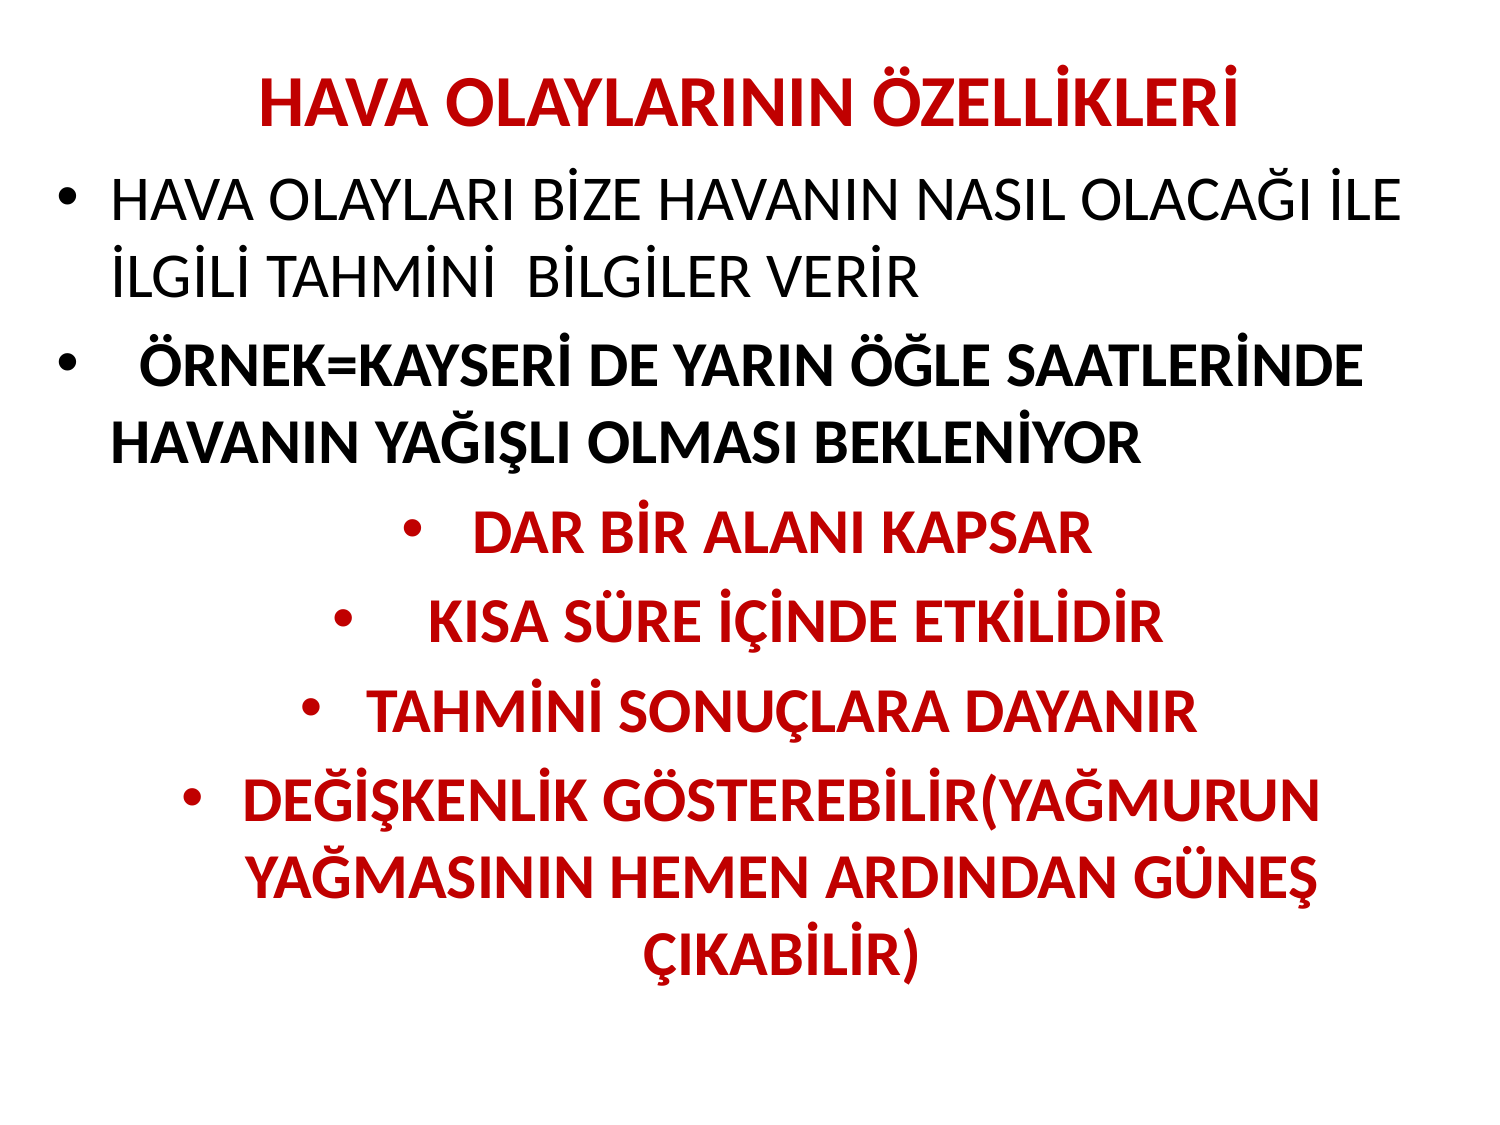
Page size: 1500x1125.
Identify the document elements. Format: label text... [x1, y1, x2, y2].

title HAVA OLAYLARININ ÖZELLİKLERİ [75, 45, 1425, 149]
list HAVA OLAYLARI BİZE HAVANIN NASIL OLACAĞI İLE İLGİLİ TAHMİNİ BİLGİLER VERİR ÖRNEK=KAYSERİ DE YARIN ÖĞLE SAATLERİNDE HAVANIN YAĞIŞLI OLMASI BEKLENİYOR DAR BİR ALANI KAPSAR KISA SÜRE İÇİNDE ETKİLİDİR TAHMİNİ SONUÇLARA DAYANIR DEĞİŞKENLİK GÖSTEREBİLİR(YAĞMURUN YAĞMASININ HEMEN ARDINDAN GÜNEŞ ÇIKABİLİR) [41, 149, 1471, 1005]
